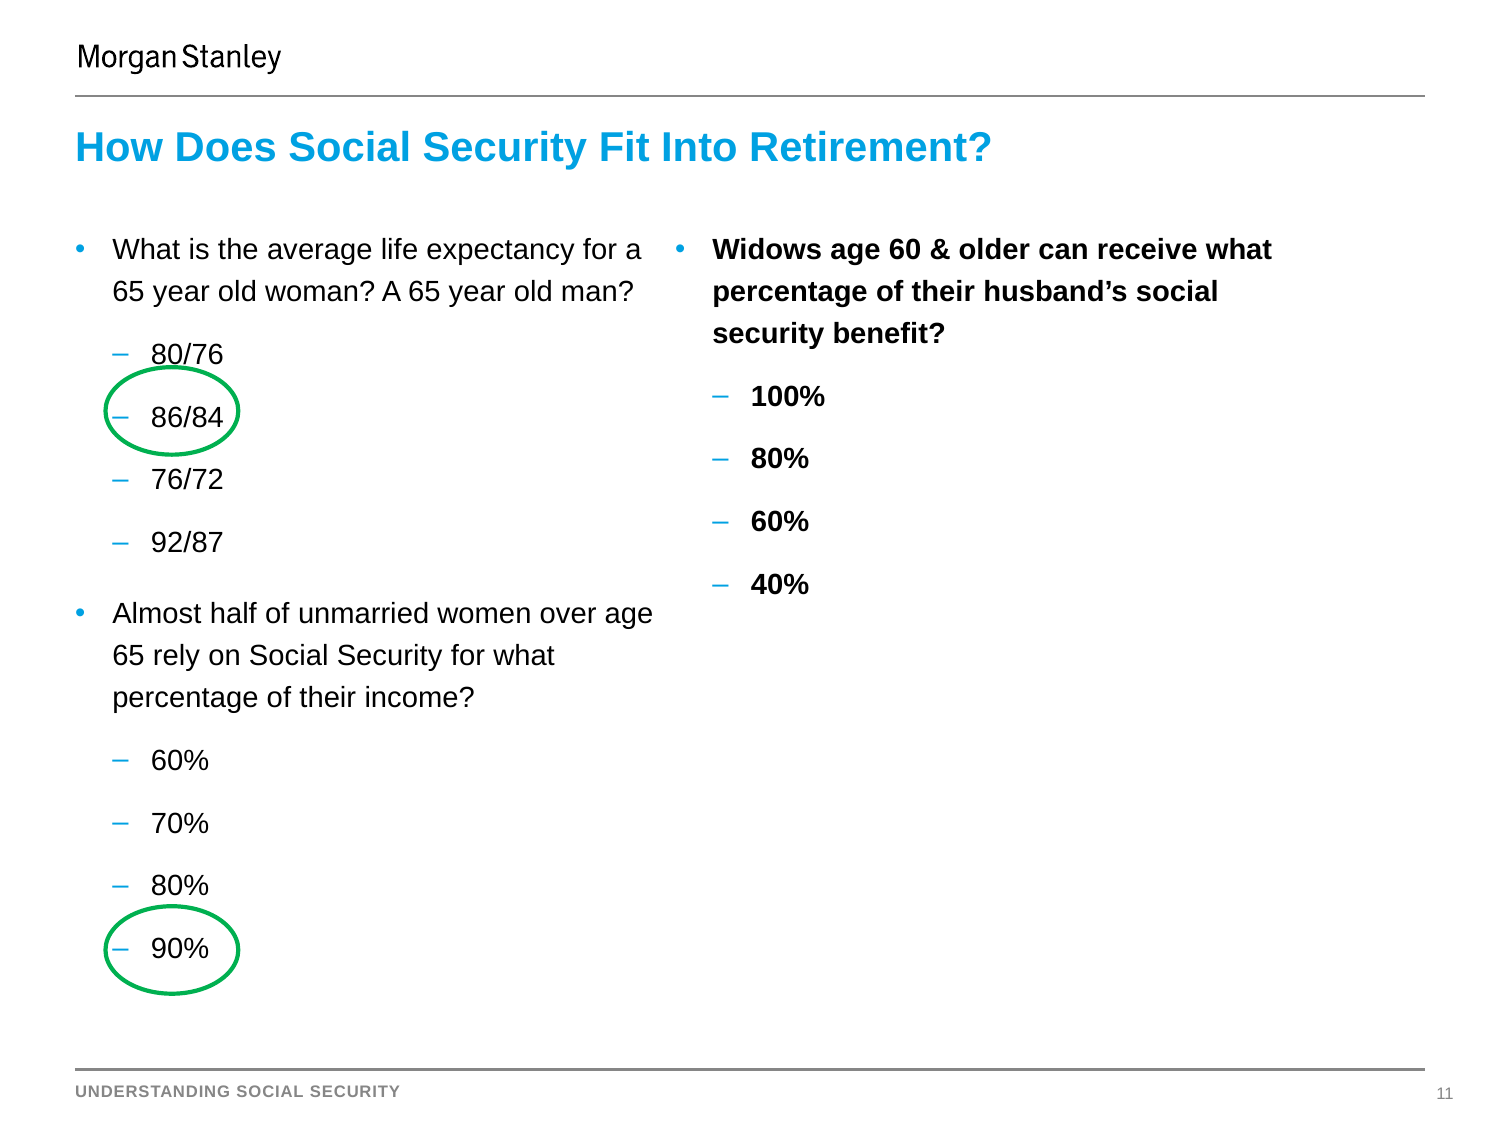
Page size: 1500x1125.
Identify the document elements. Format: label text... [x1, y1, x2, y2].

list What is the average life expectancy for a 65 year old woman? A 65 year old man? 80/76 86/84 76/72 92/87 Almost half of unmarried women over age 65 rely on Social Security for what percentage of their income? 60% 70% 80% 90% Widows age 60 & older can receive what percentage of their husband’s social security benefit? 100% 80% 60% 40% [75, 223, 1275, 1052]
text_box [103, 365, 241, 457]
title How Does Social Security Fit Into Retirement? [75, 120, 1424, 171]
text_box [103, 904, 241, 996]
